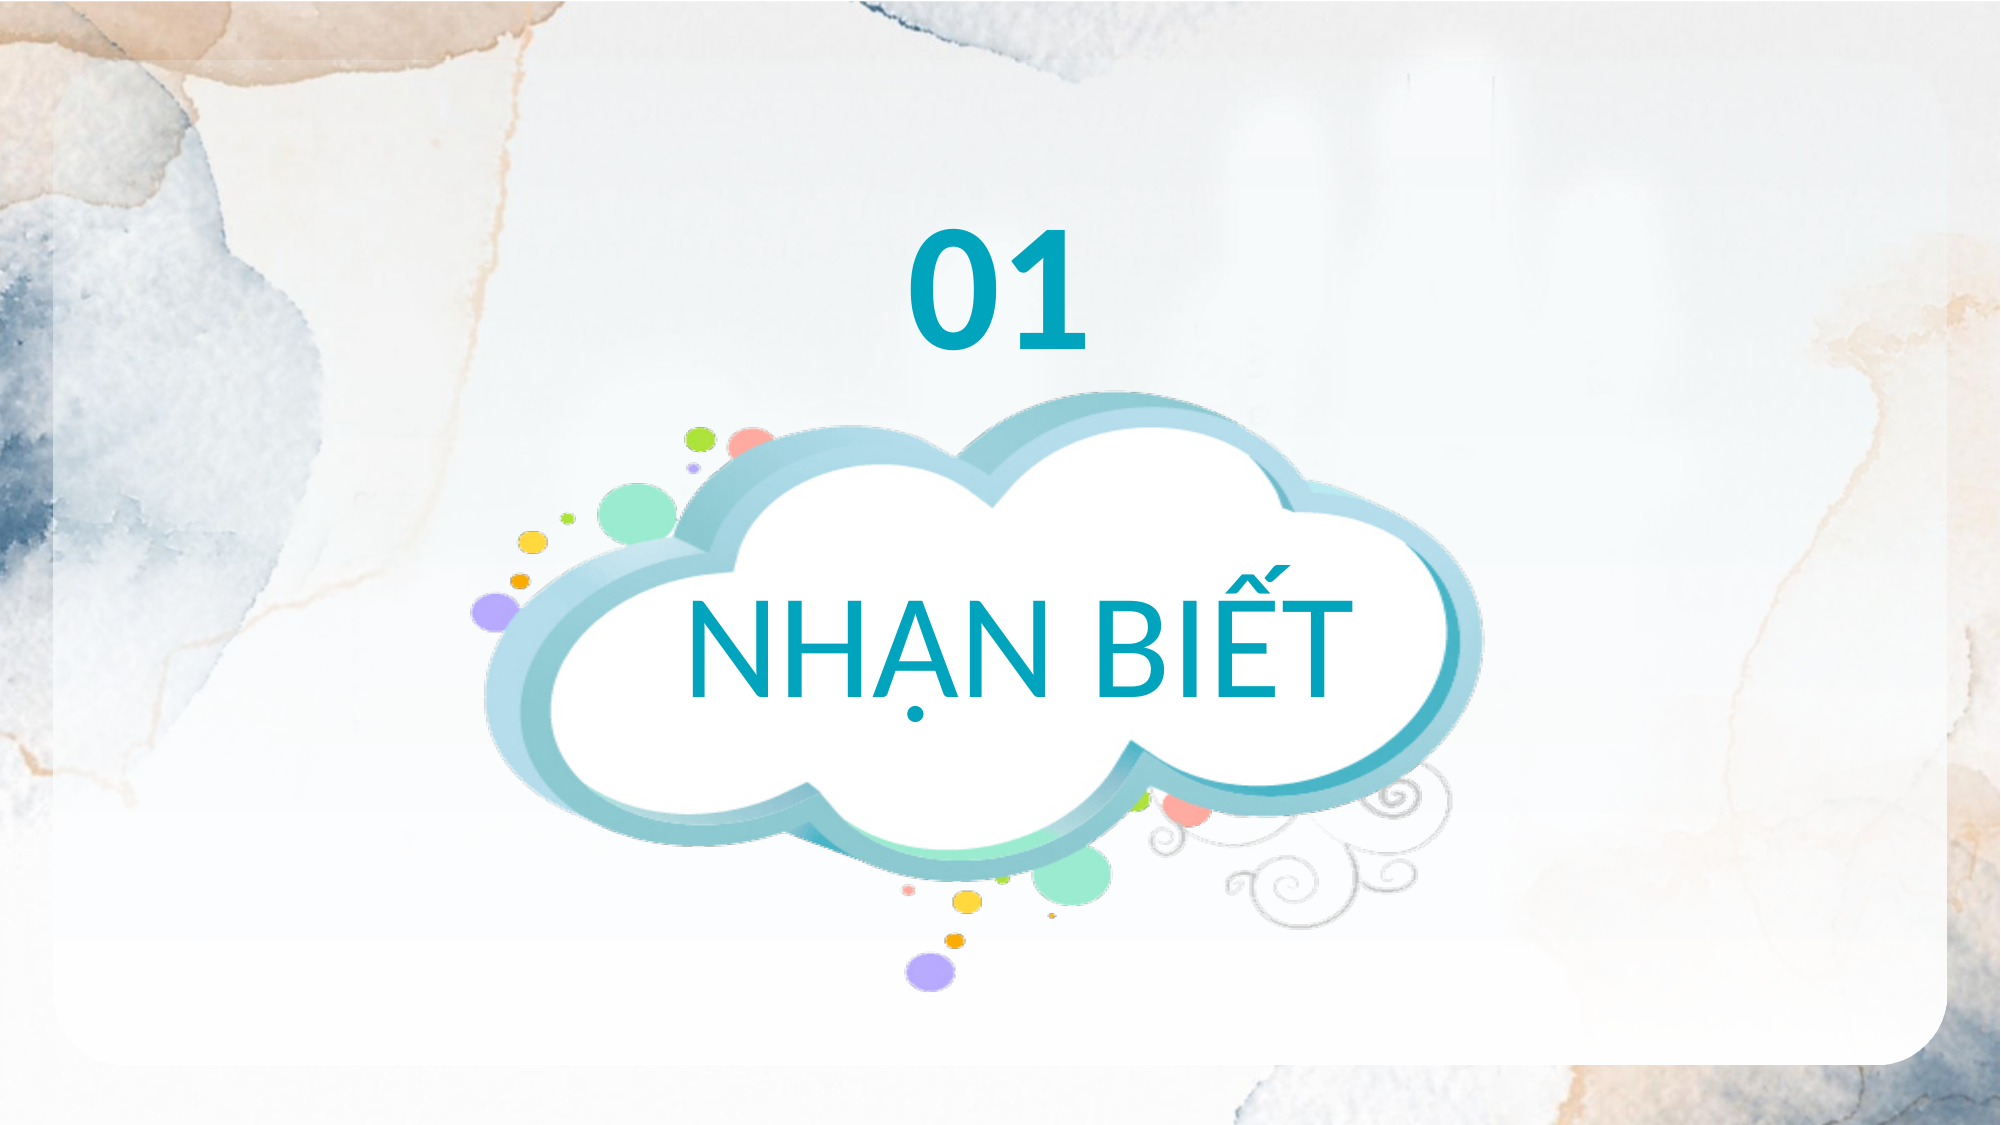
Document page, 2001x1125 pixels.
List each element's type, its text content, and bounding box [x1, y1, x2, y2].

picture [0, 2, 1998, 1125]
text_box 01 [877, 156, 1123, 295]
